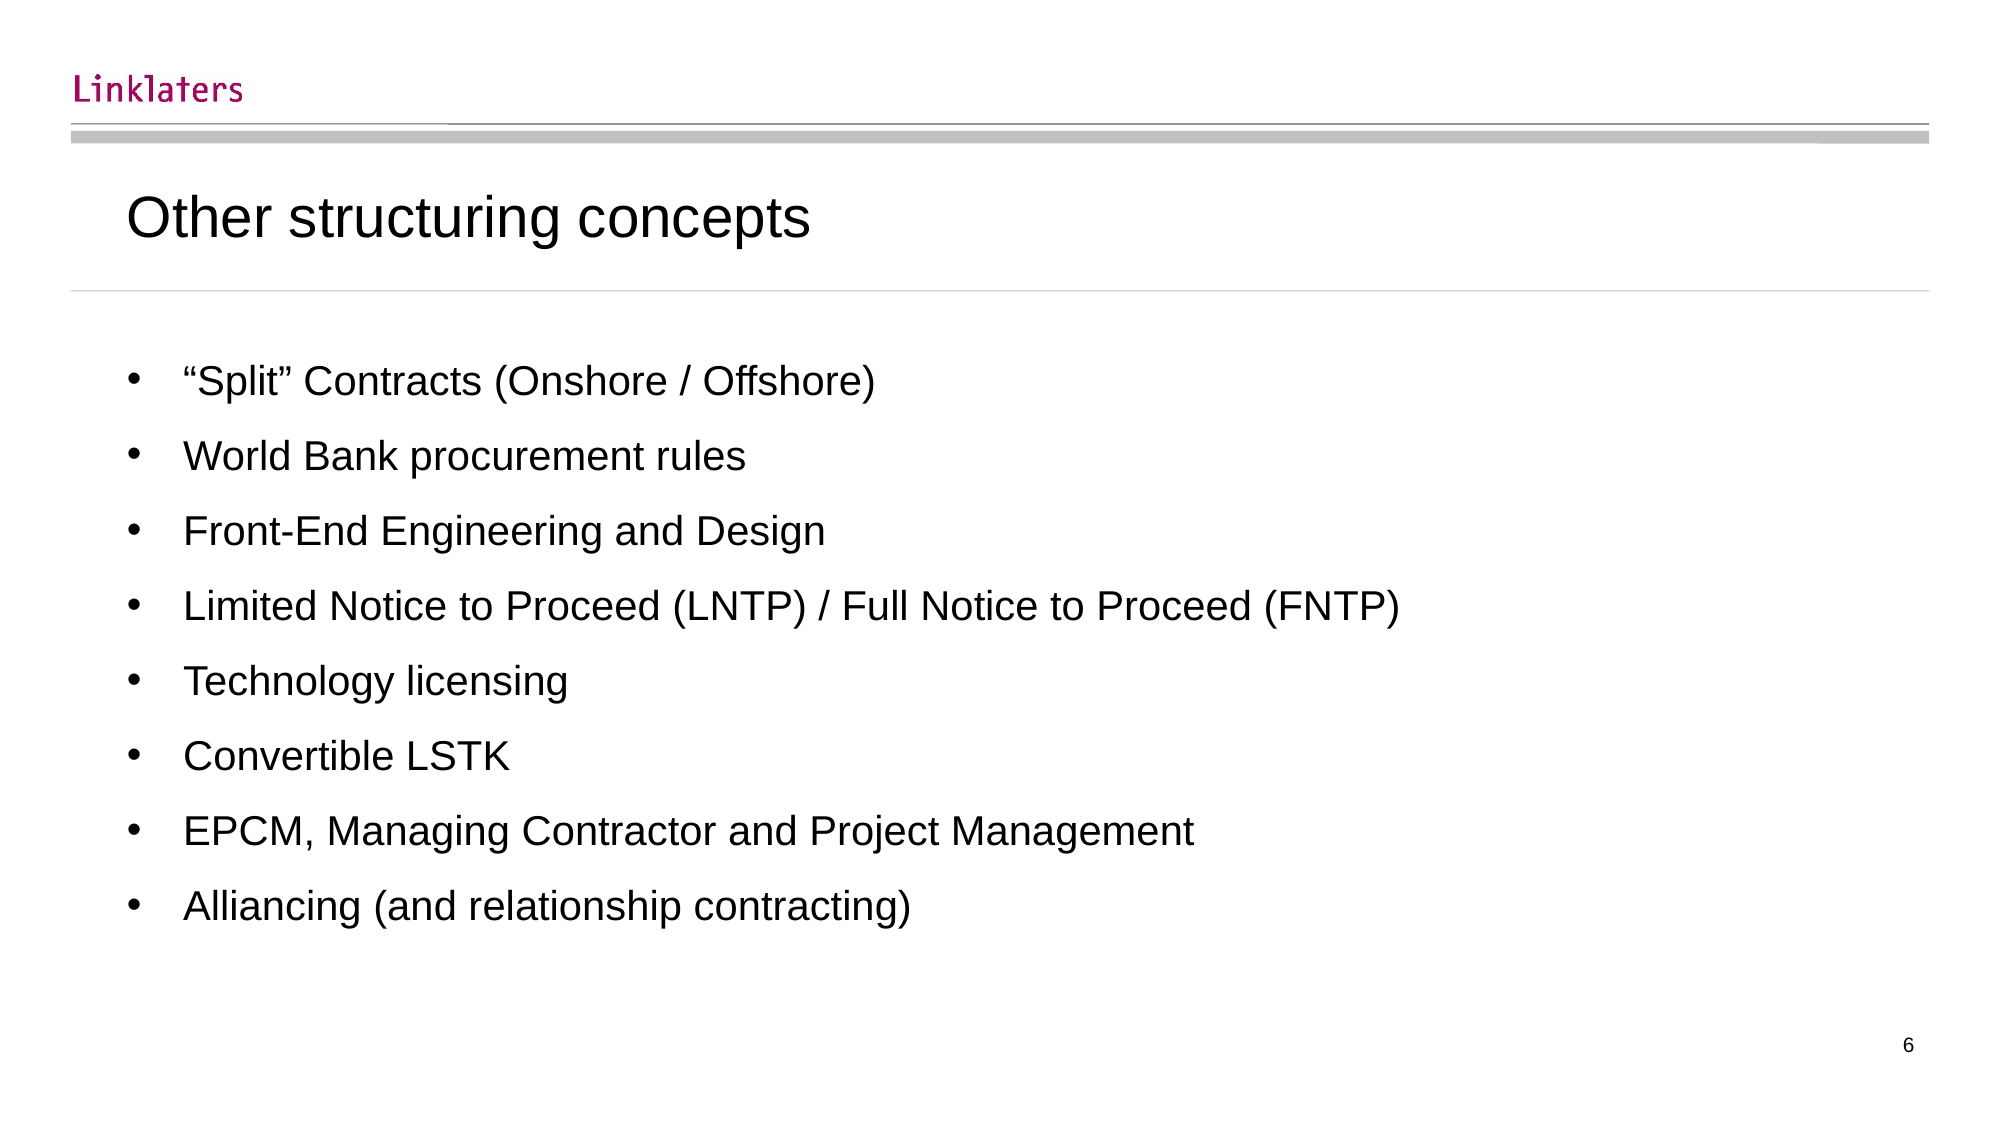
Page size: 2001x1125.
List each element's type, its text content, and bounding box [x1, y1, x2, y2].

list “Split” Contracts (Onshore / Offshore) World Bank procurement rules Front-End Engineering and Design Limited Notice to Proceed (LNTP) / Full Notice to Proceed (FNTP) Technology licensing Convertible LSTK EPCM, Managing Contractor and Project Management Alliancing (and relationship contracting) [67, 346, 1926, 1014]
title Other structuring concepts [67, 144, 1926, 285]
picture [75, 74, 242, 102]
